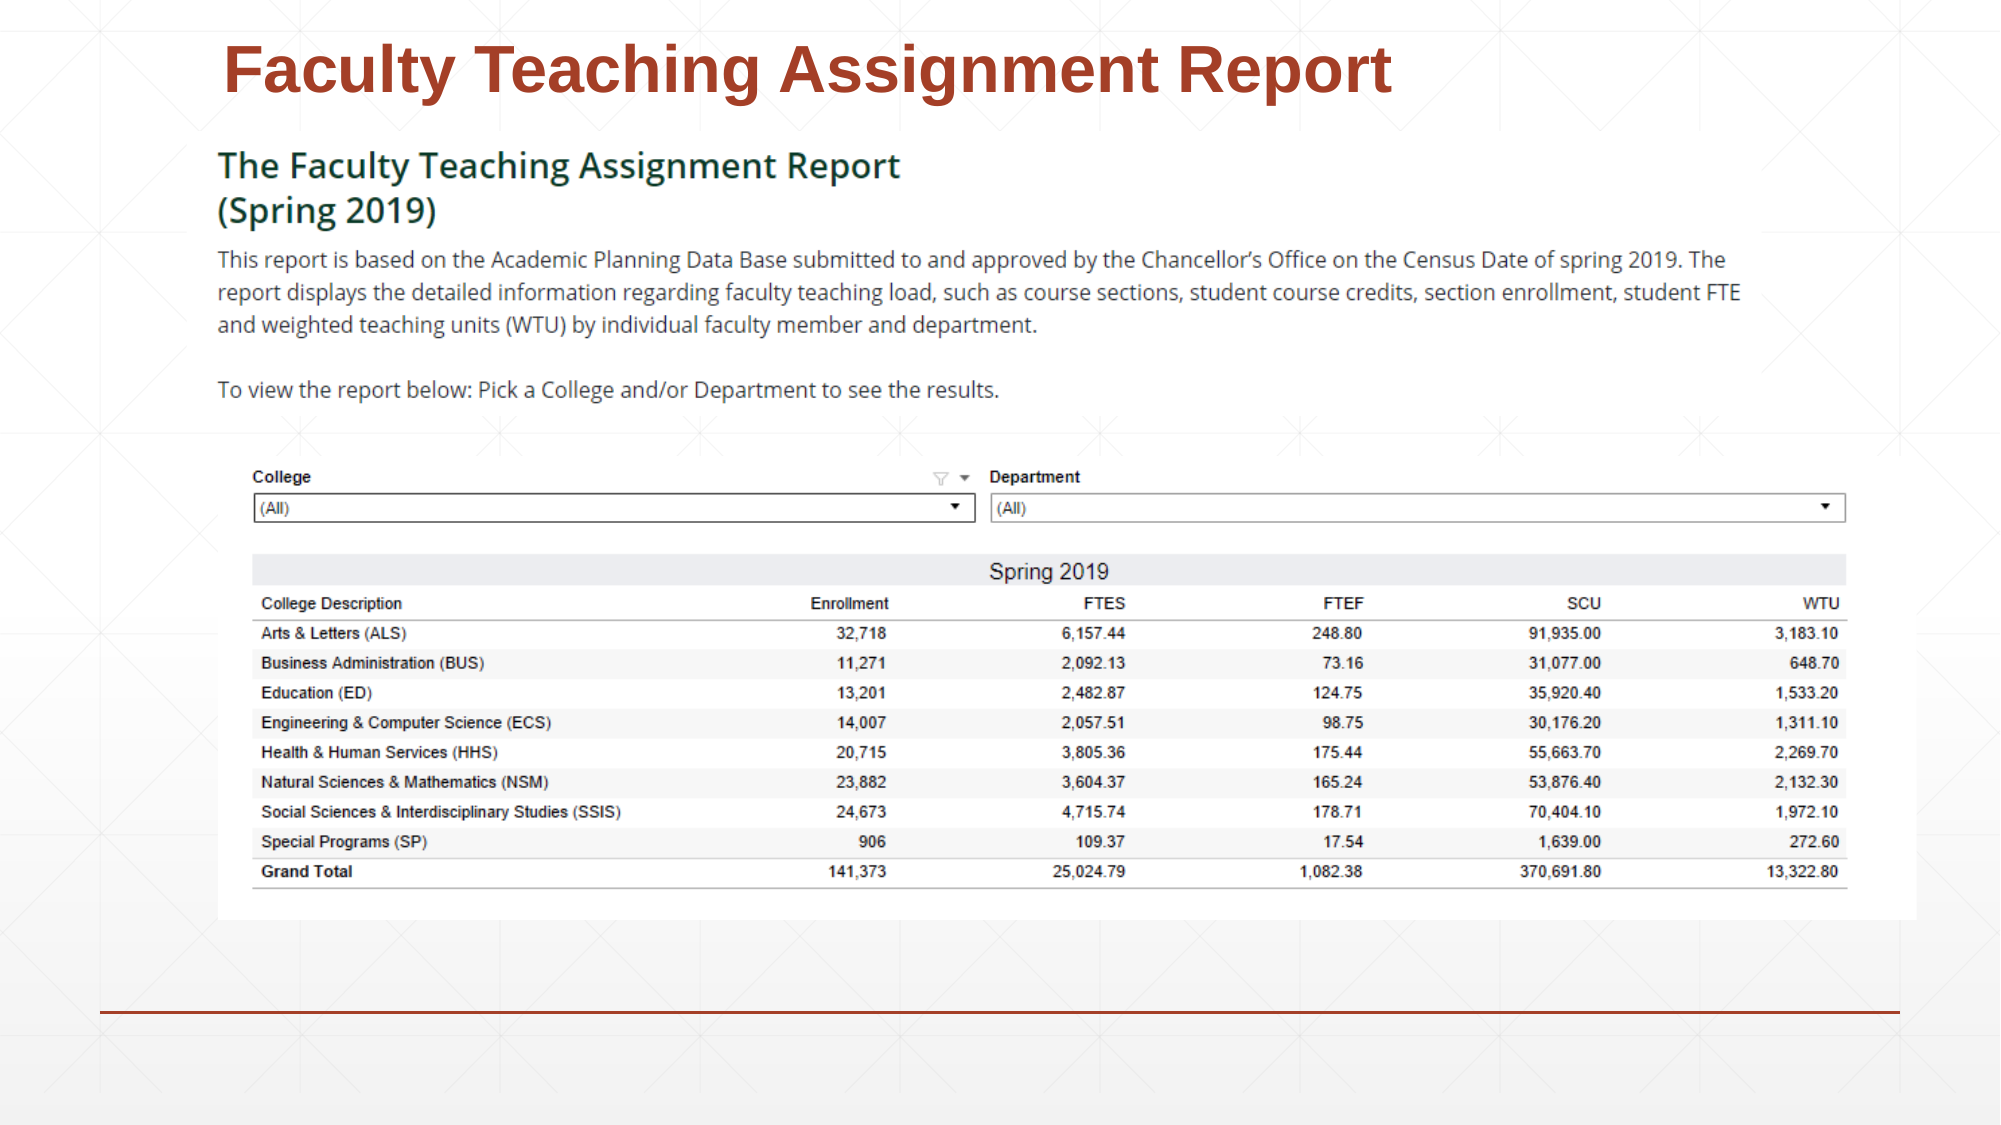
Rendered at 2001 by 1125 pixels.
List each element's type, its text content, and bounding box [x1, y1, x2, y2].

picture [217, 456, 1917, 920]
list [186, 131, 1762, 416]
title Faculty Teaching Assignment Report [208, 15, 1784, 115]
